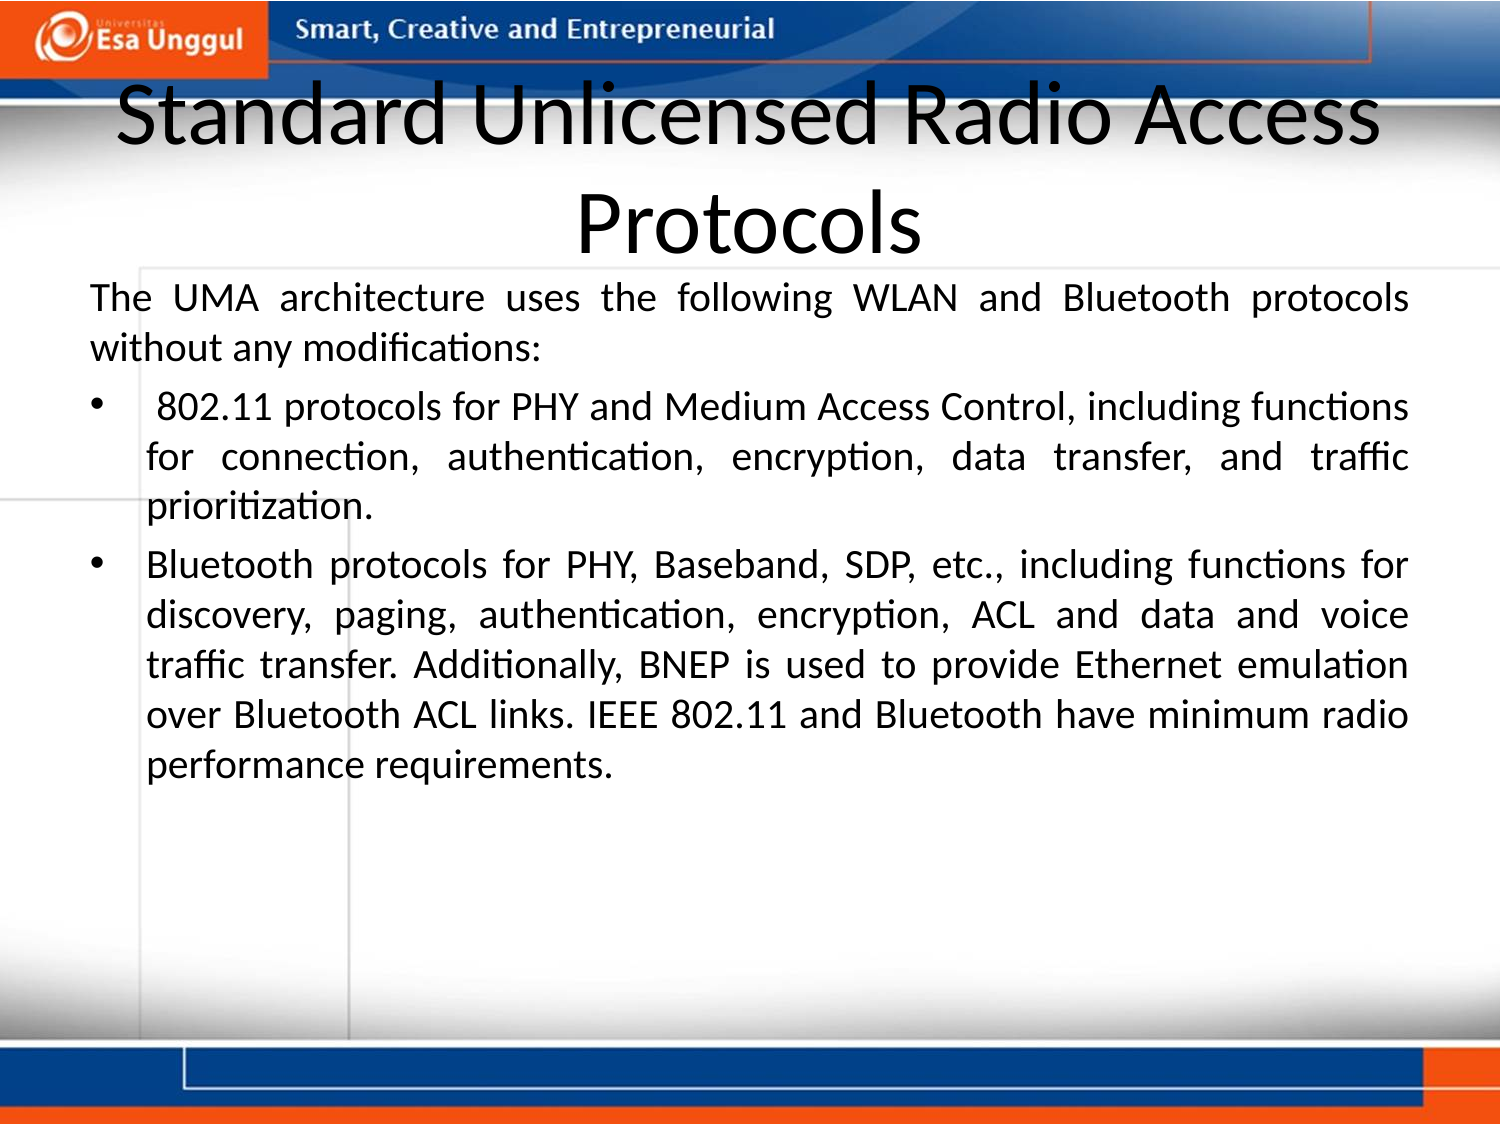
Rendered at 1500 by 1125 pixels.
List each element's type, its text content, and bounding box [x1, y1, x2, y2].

title Standard Unlicensed Radio Access Protocols [75, 45, 1425, 233]
picture [0, 1, 1500, 1124]
list The UMA architecture uses the following WLAN and Bluetooth protocols without any modifications: 802.11 protocols for PHY and Medium Access Control, including functions for connection, authentication, encryption, data transfer, and traffic prioritization. Bluetooth protocols for PHY, Baseband, SDP, etc., including functions for discovery, paging, authentication, encryption, ACL and data and voice traffic transfer. Additionally, BNEP is used to provide Ethernet emulation over Bluetooth ACL links. IEEE 802.11 and Bluetooth have minimum radio performance requirements. [75, 262, 1425, 1005]
